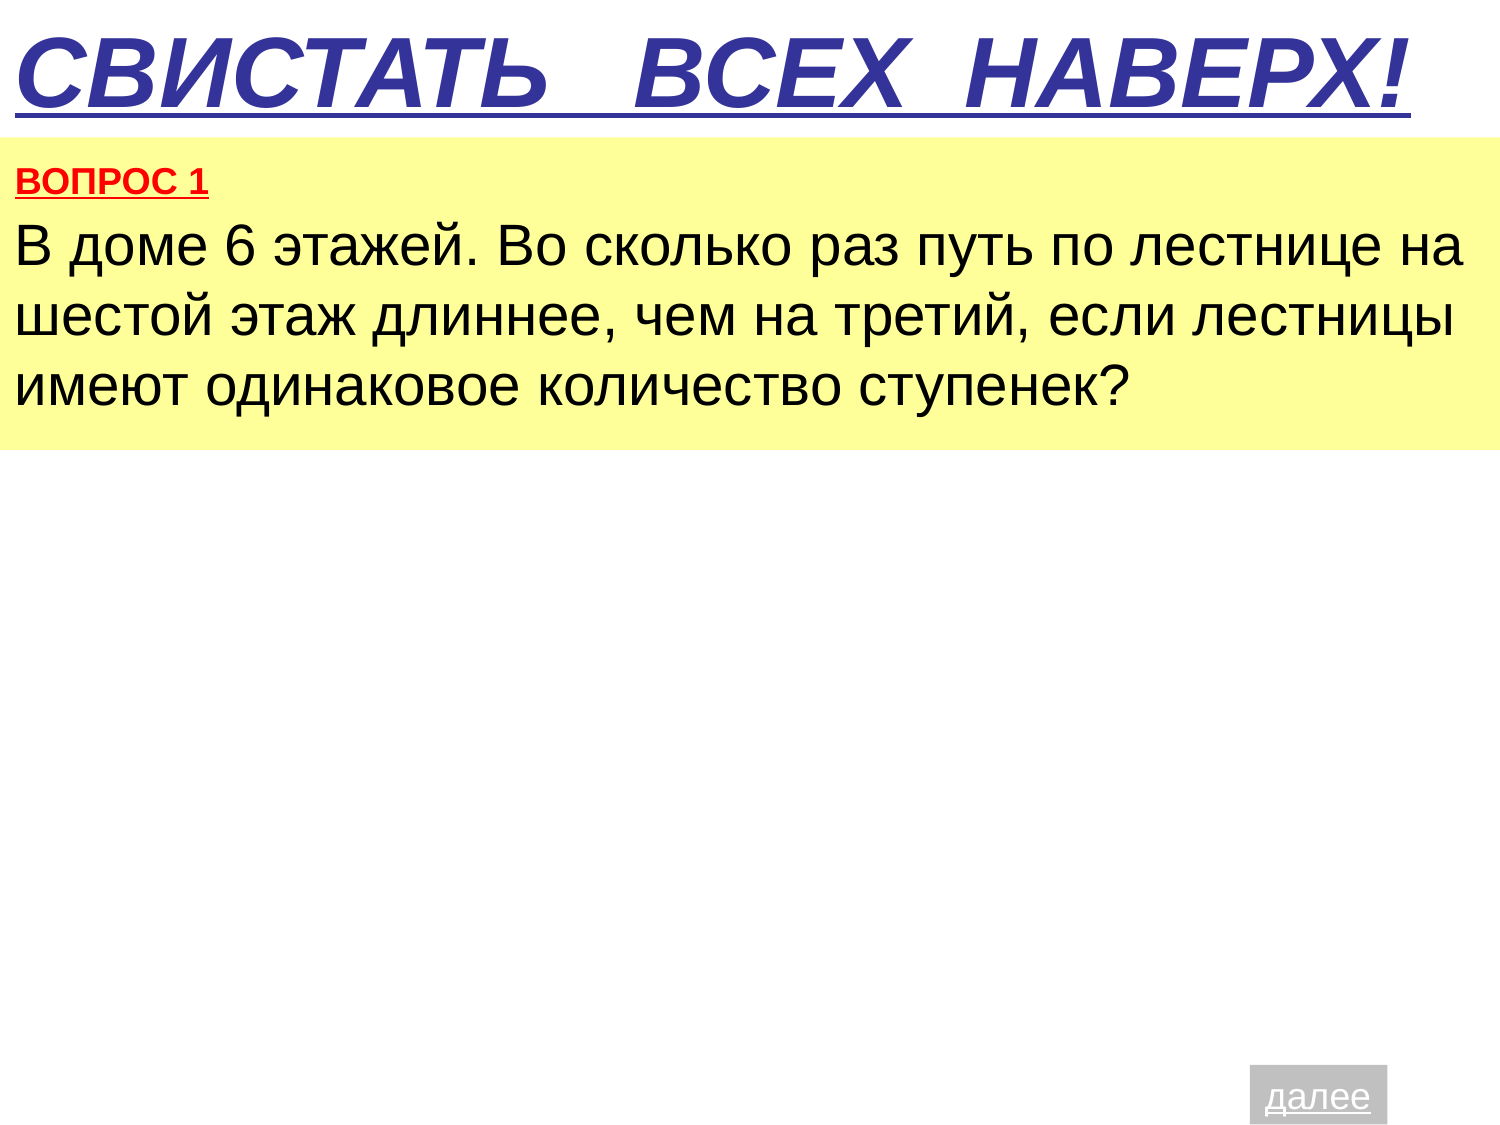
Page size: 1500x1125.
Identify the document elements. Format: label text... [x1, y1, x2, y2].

text_box далее [1249, 1064, 1388, 1125]
text_box СВИСТАТЬ ВСЕХ НАВЕРХ! [0, 0, 1500, 135]
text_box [0, 137, 1500, 451]
